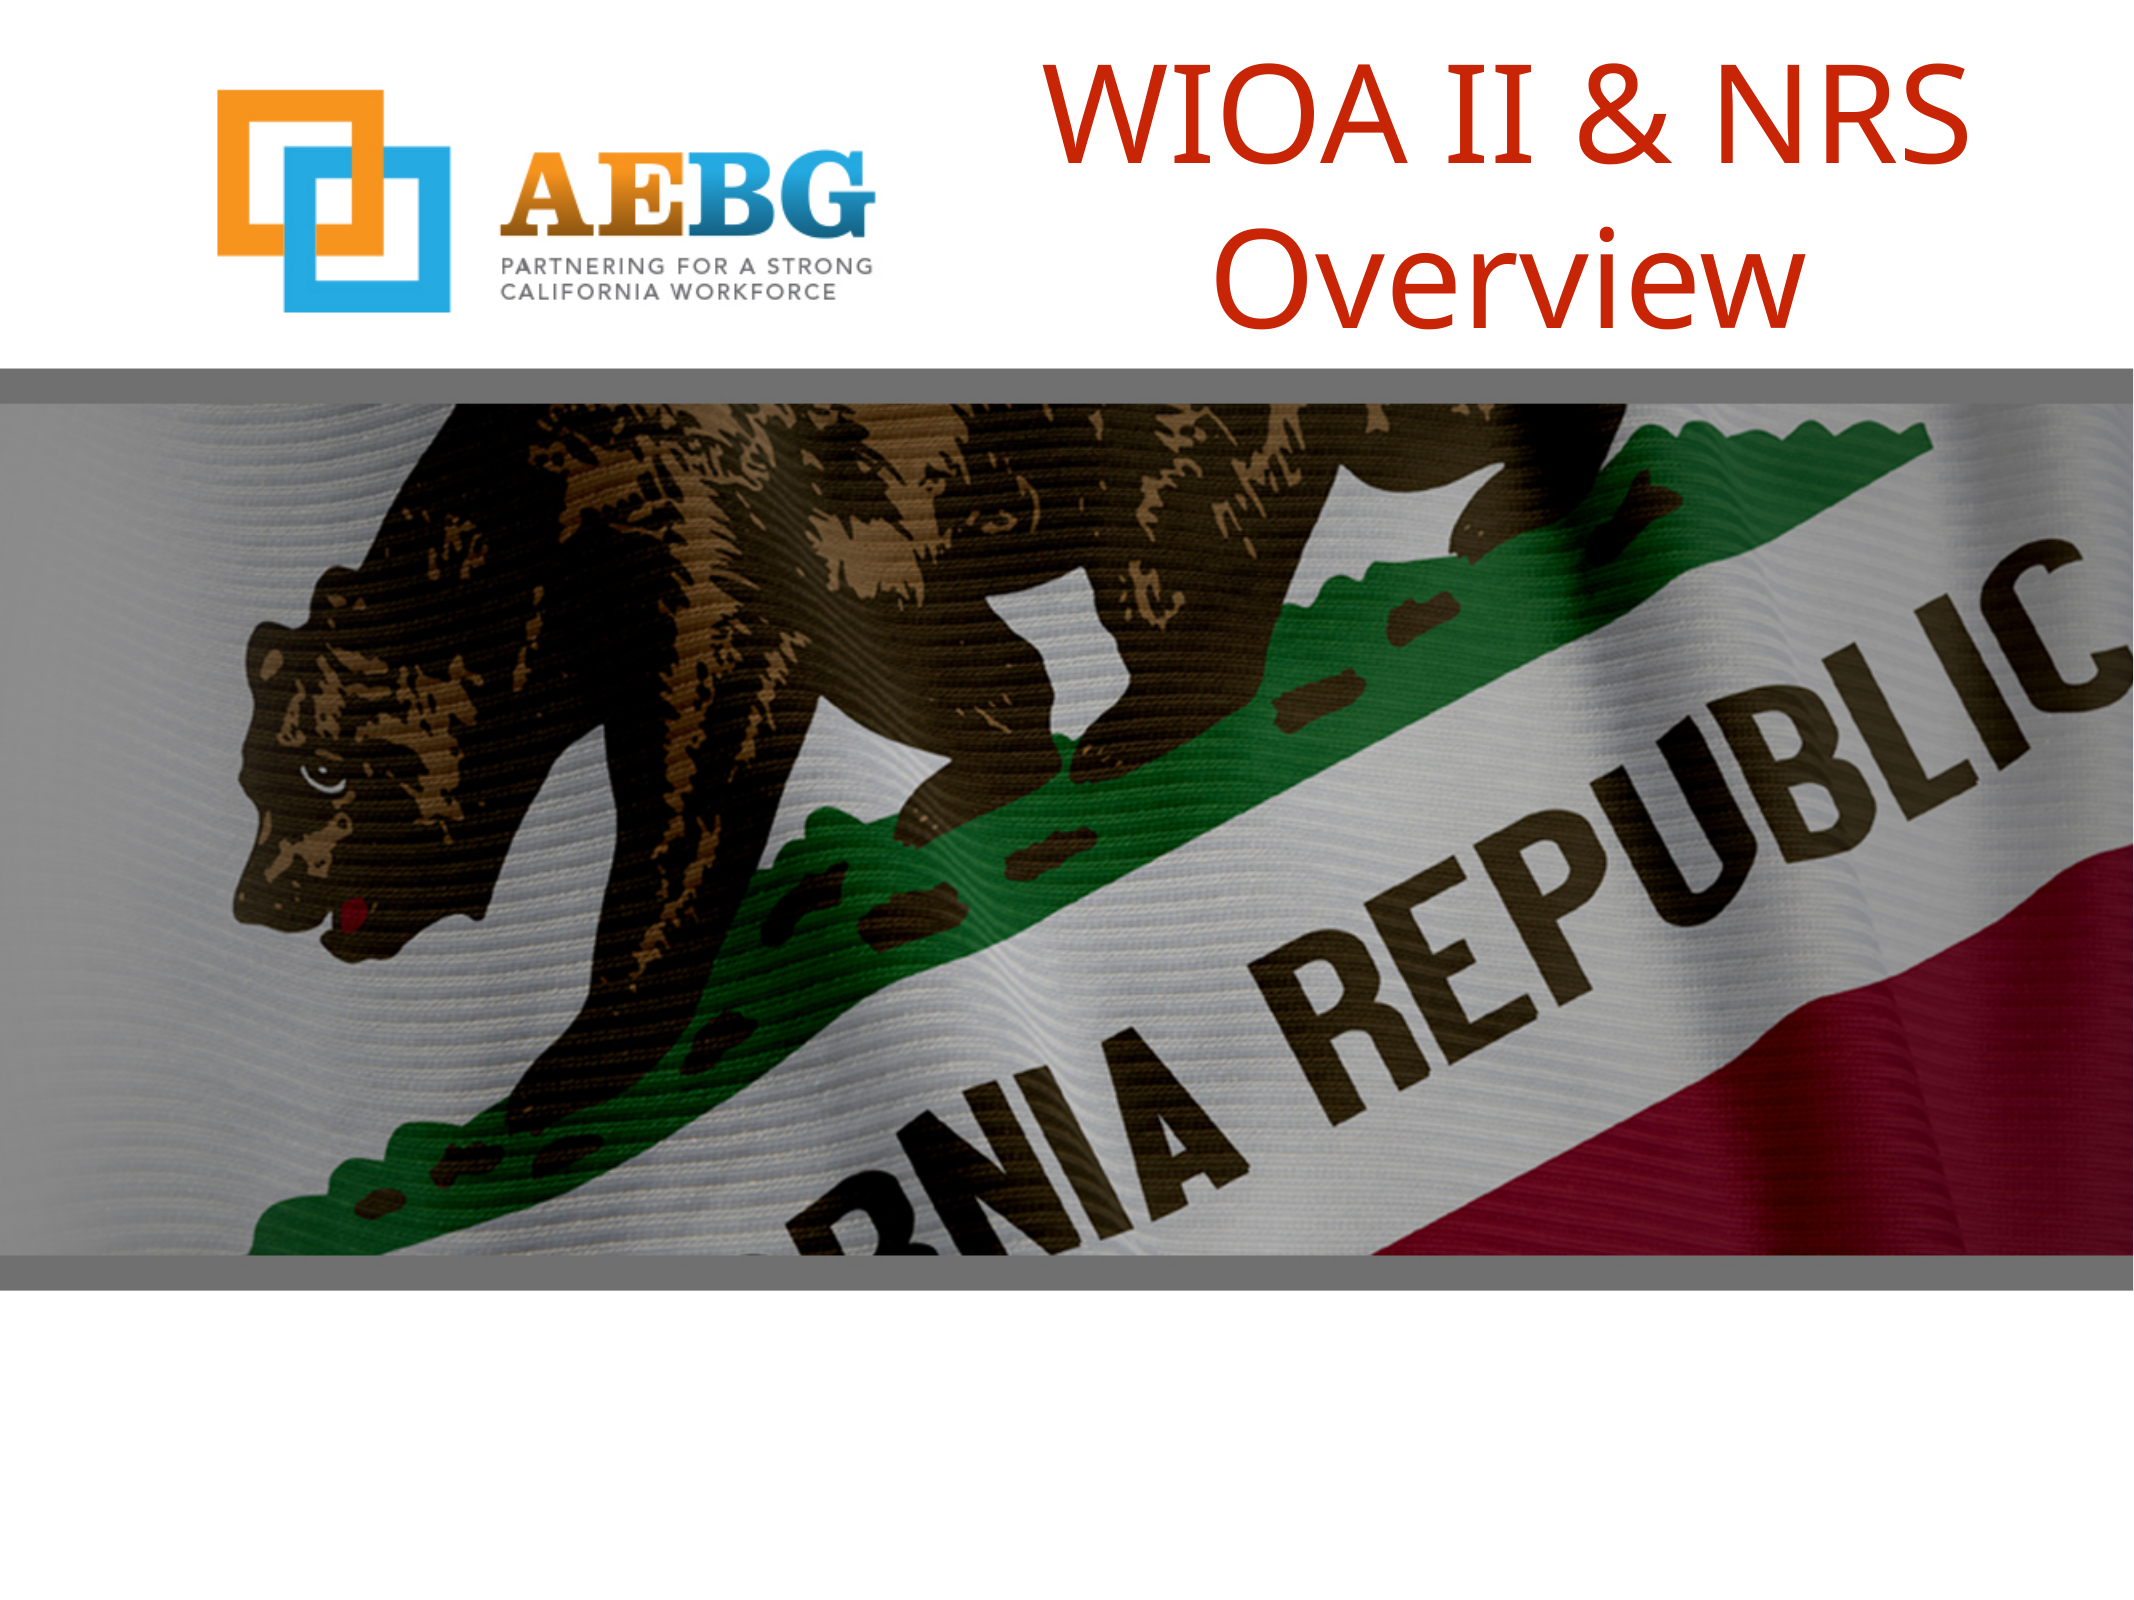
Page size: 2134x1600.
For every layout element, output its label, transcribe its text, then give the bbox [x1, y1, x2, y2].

title WIOA II & NRS Overview [900, 18, 2116, 194]
picture [0, 0, 2134, 1600]
